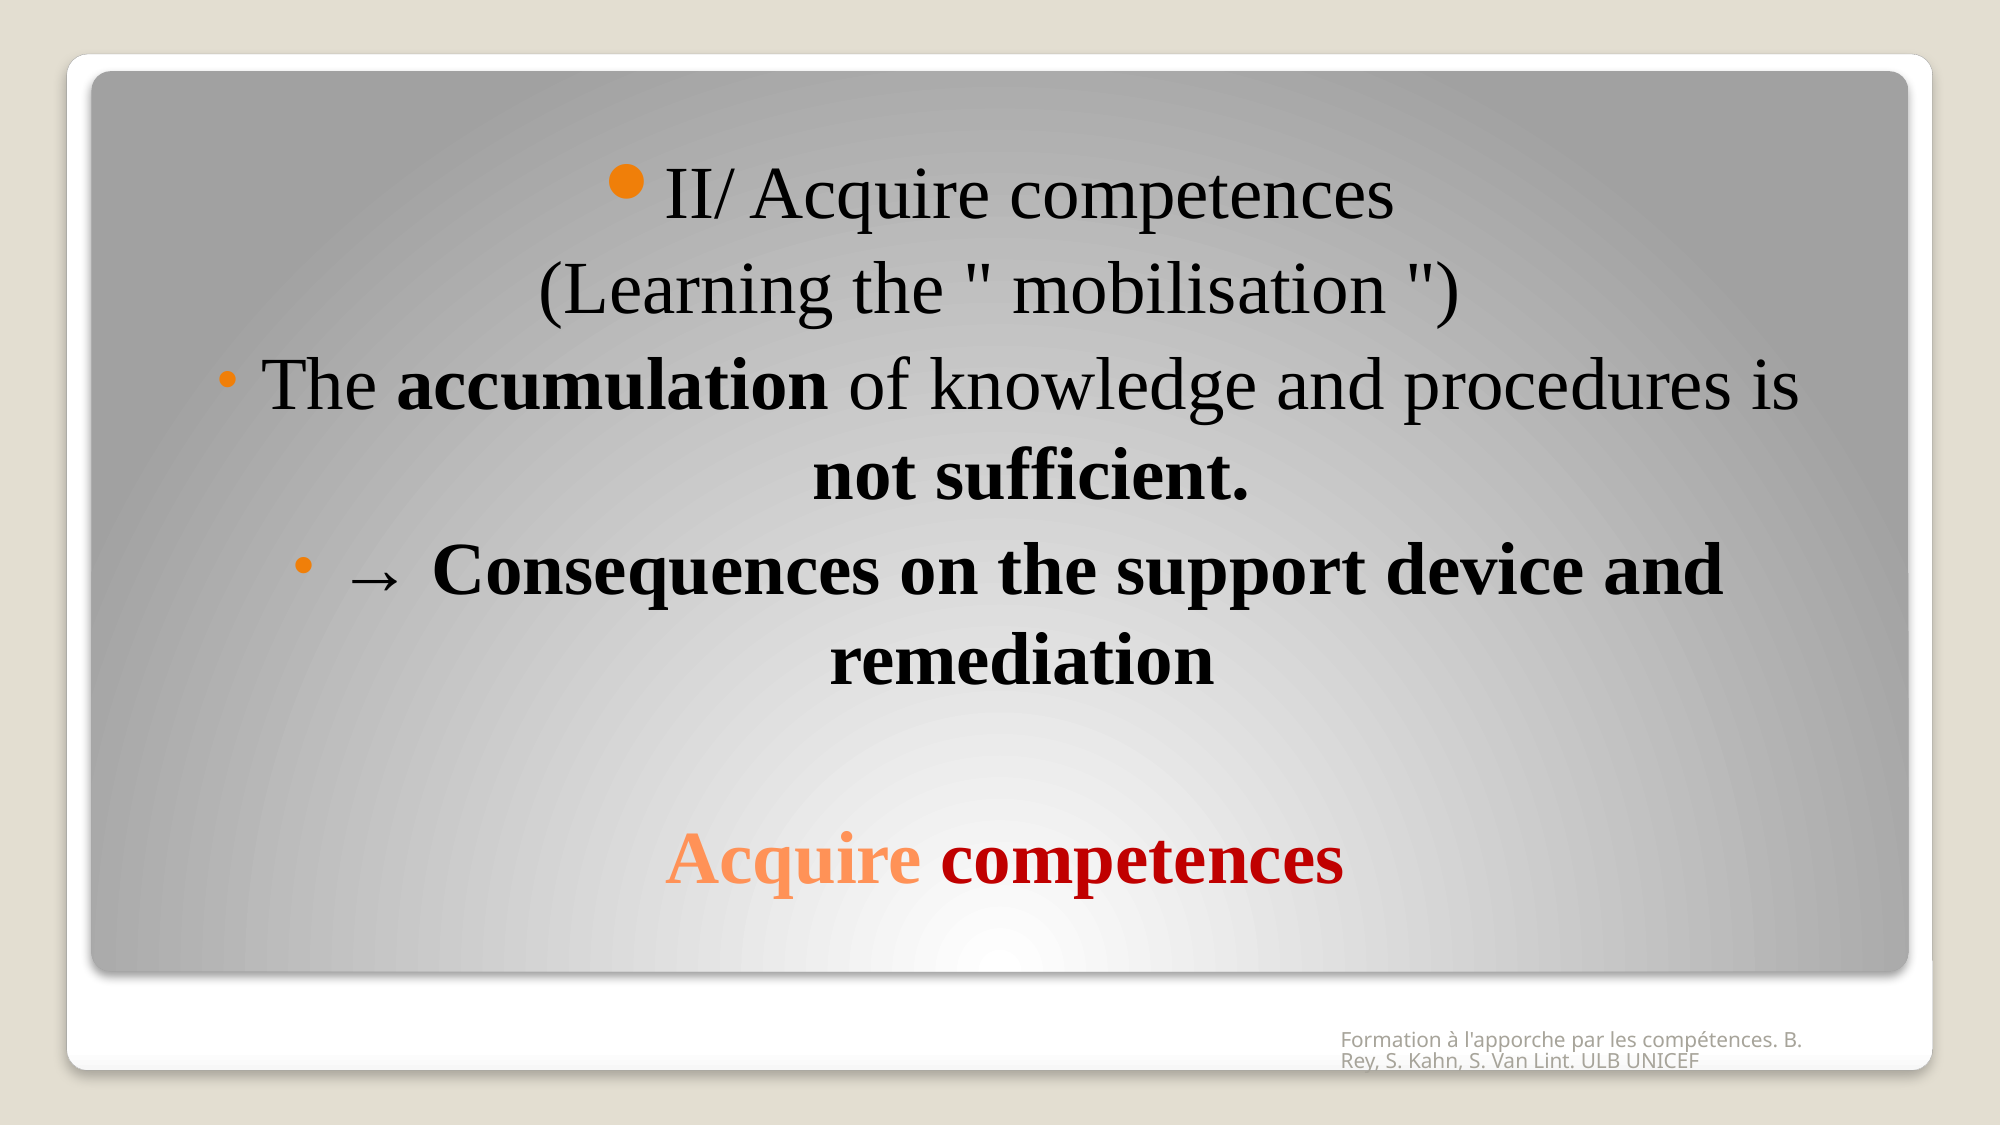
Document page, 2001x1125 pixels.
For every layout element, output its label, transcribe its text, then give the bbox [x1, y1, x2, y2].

footer Formation à l'apporche par les compétences. B. Rey, S. Kahn, S. Van Lint. ULB UNICEF [1325, 1002, 1826, 1063]
list II/ Acquire competences (Learning the " mobilisation ") The accumulation of knowledge and procedures is not sufficient. → Consequences on the support device and remediation [139, 128, 1865, 869]
title Acquire competences [110, 726, 1900, 907]
